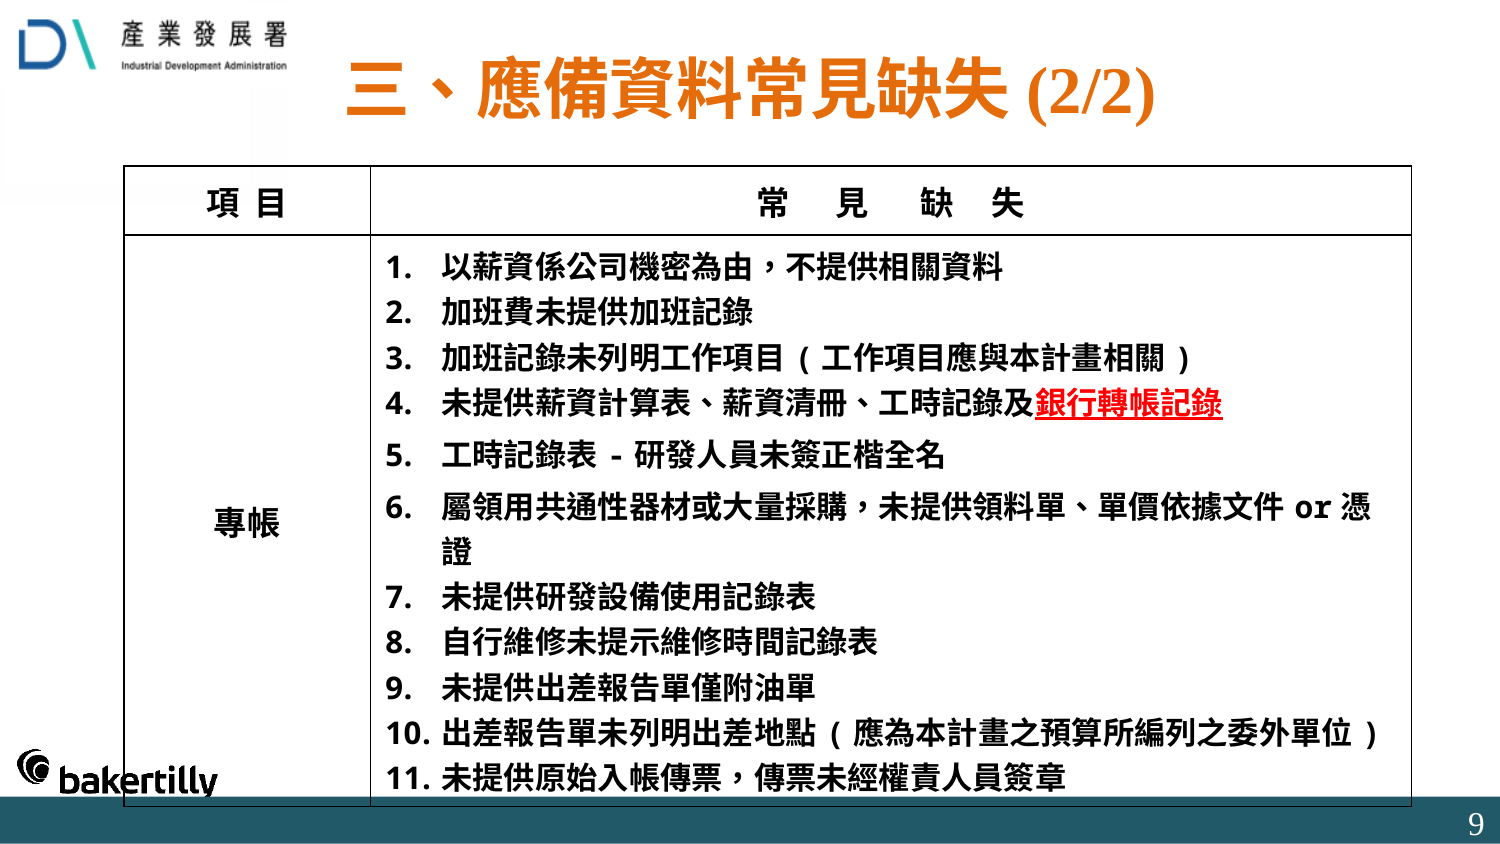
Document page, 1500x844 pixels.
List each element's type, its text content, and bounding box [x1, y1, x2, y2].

text_box [1412, 794, 1500, 799]
table_cell 專帳 [125, 236, 370, 806]
title 三、應備資料常見缺失(2/2) [258, 0, 1247, 165]
slide_number 9 [1149, 799, 1500, 844]
table_cell 以薪資係公司機密為由，不提供相關資料 加班費未提供加班記錄 加班記錄未列明工作項目(工作項目應與本計畫相關) 未提供薪資計算表、薪資清冊、工時記錄及銀行轉帳記錄 工時記錄表-研發人員未簽正楷全名 屬領用共通性器材或大量採購，未提供領料單、單價依據文件or憑證 未提供研發設備使用記錄表 自行維修未提示維修時間記錄表 未提供出差報告單僅附油單 出差報告單未列明出差地點(應為本計畫之預算所編列之委外單位) 未提供原始入帳傳票，傳票未經權責人員簽章 [371, 236, 1411, 806]
picture [0, 0, 302, 205]
text_box [0, 794, 1149, 844]
picture [17, 749, 123, 794]
table_header 項 目 [125, 167, 370, 234]
table_header 常 見 缺 失 [371, 167, 1411, 234]
